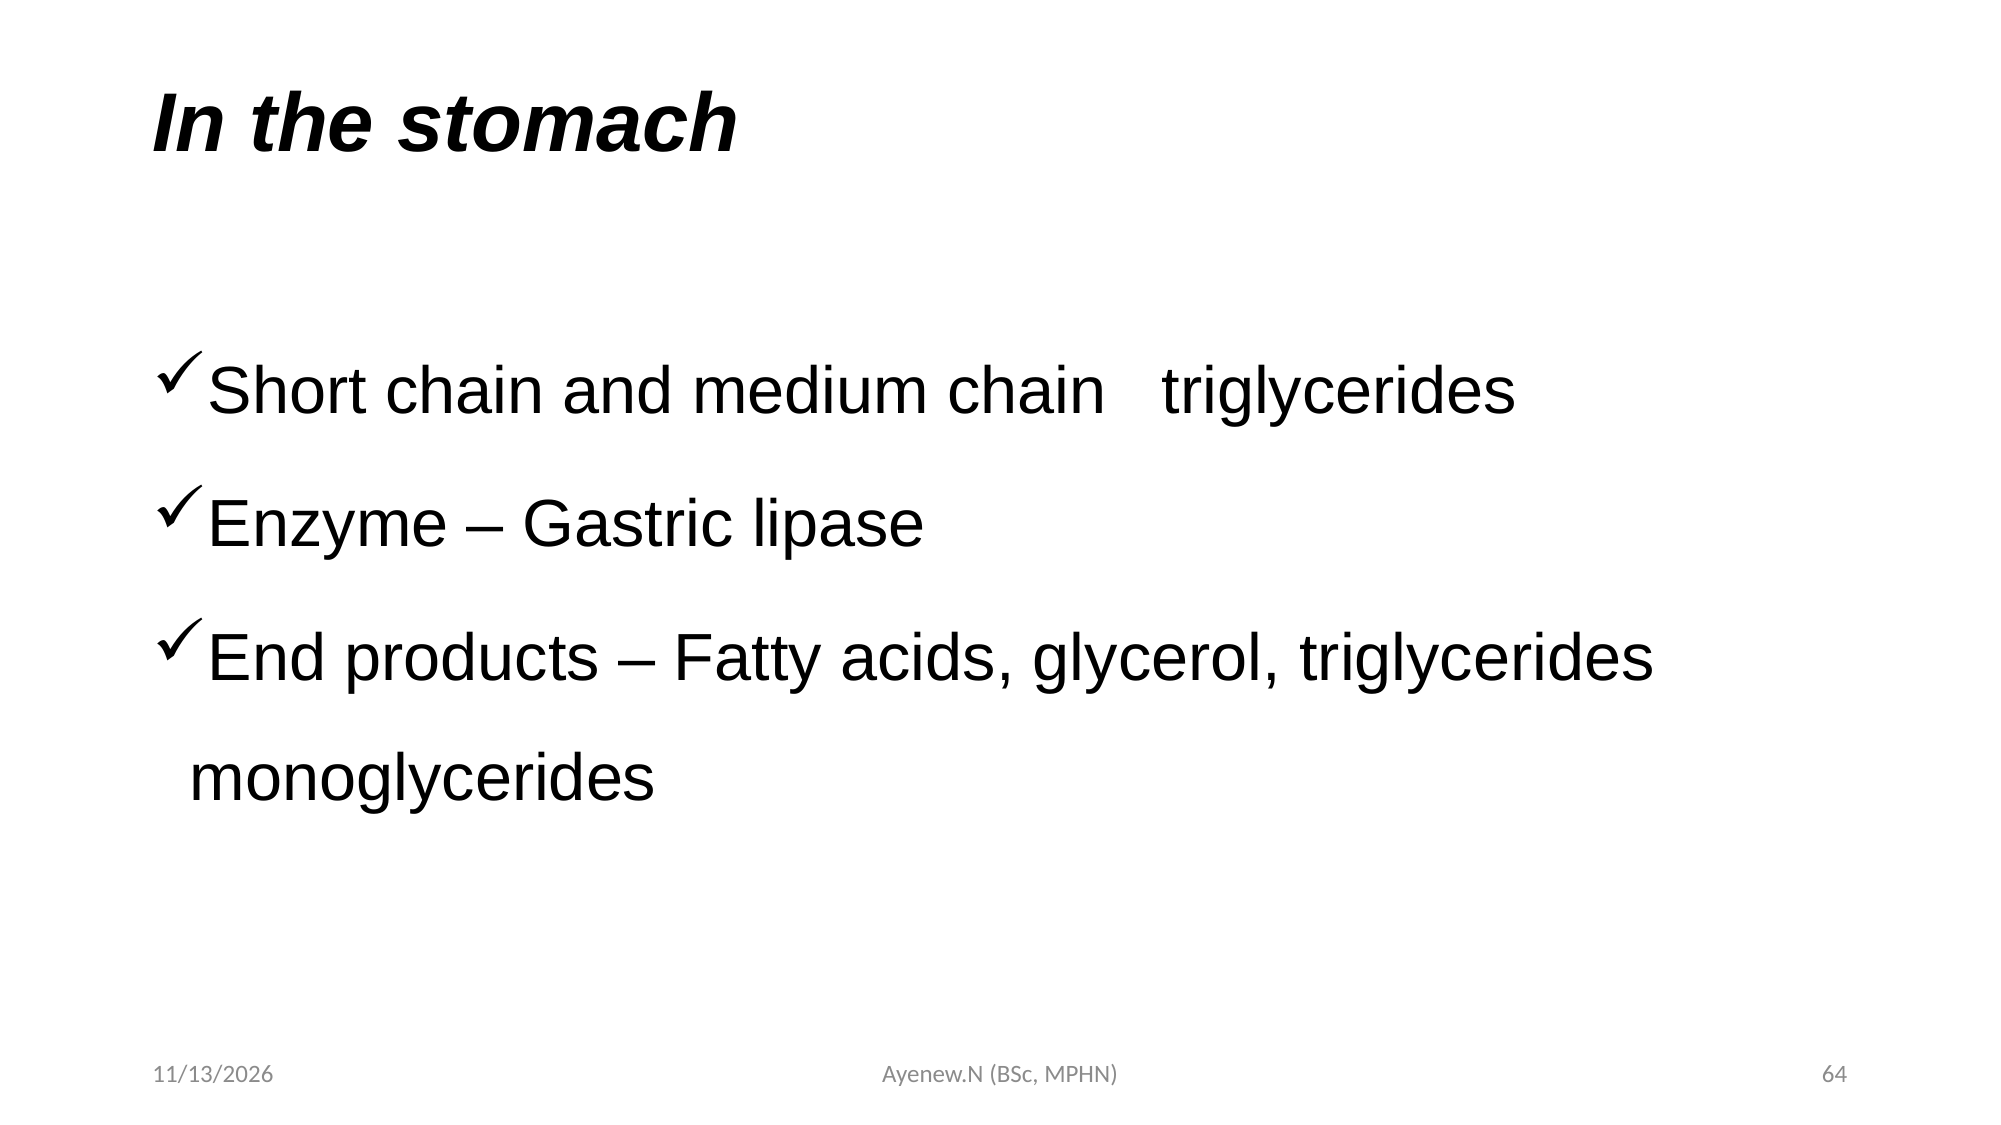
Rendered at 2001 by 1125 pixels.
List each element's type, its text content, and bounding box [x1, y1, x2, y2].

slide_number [137, 1042, 588, 1103]
footer Ayenew.N (BSc, MPHN) [662, 1042, 1338, 1103]
slide_number 64 [1412, 1042, 1863, 1103]
title In the stomach [137, 59, 1863, 278]
list Short chain and medium chain triglycerides Enzyme – Gastric lipase End products – Fatty acids, glycerol, triglycerides monoglycerides [137, 299, 1863, 1014]
